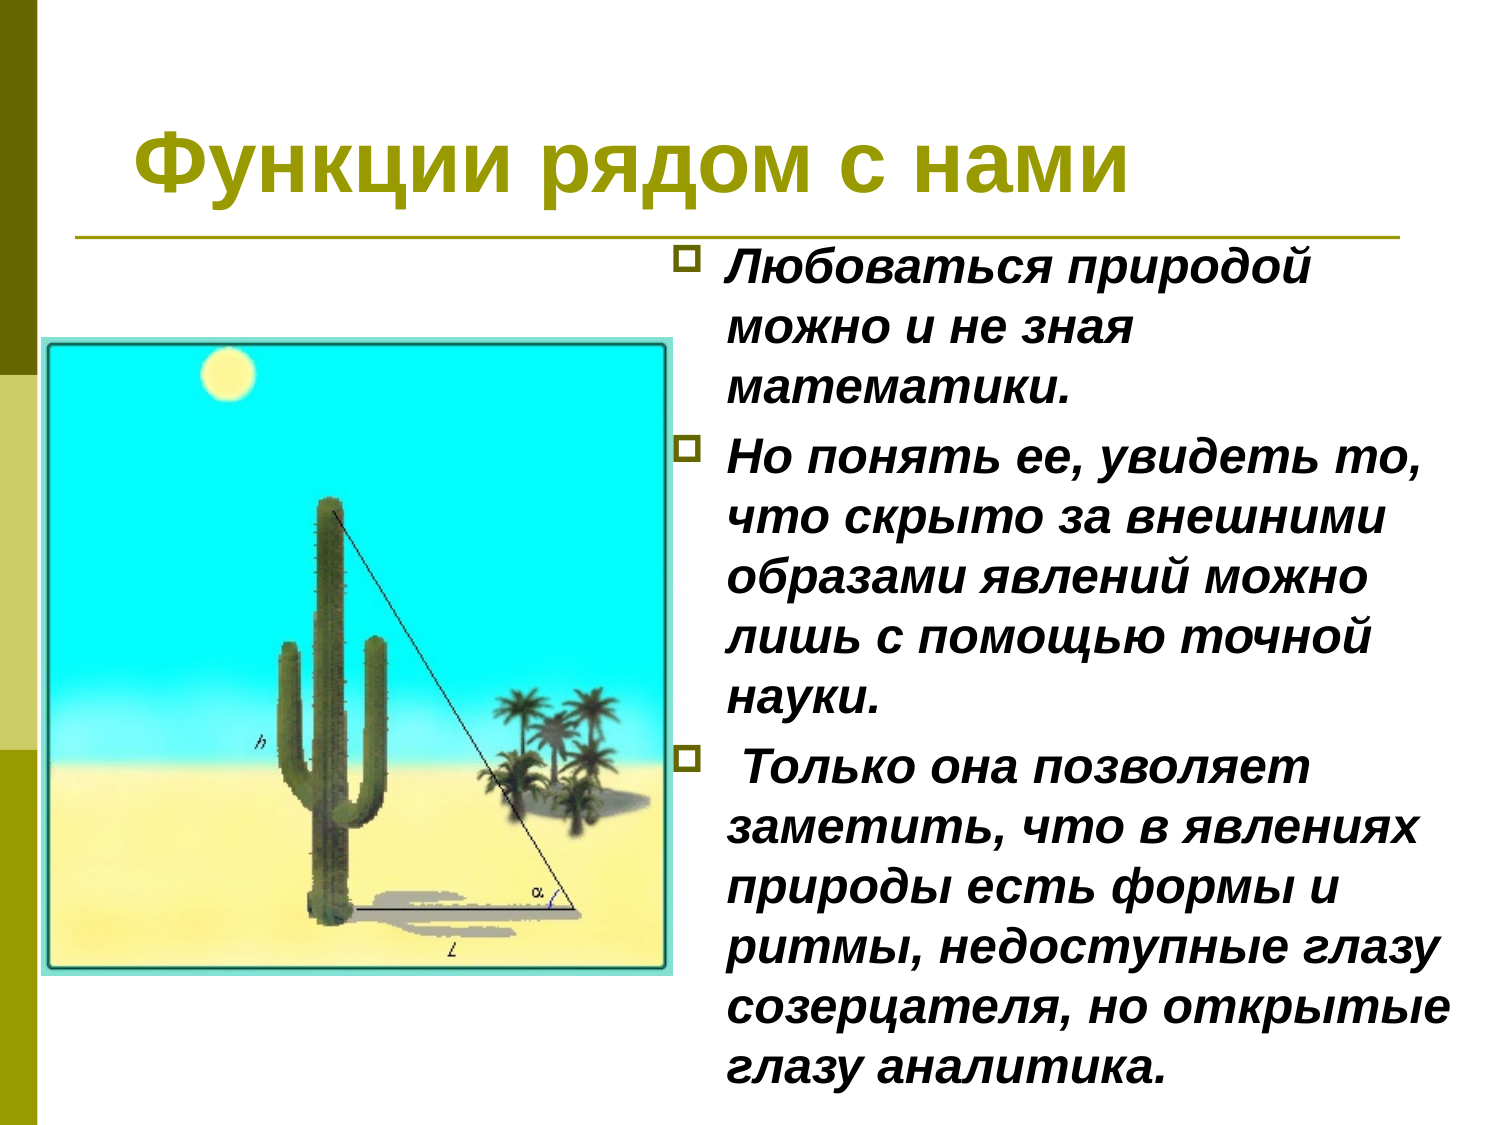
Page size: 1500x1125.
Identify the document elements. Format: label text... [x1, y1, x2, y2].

list Любоваться природой можно и не зная математики. Но понять ее, увидеть то, что скрыто за внешними образами явлений можно лишь с помощью точной науки. Только она позволяет заметить, что в явлениях природы есть формы и ритмы, недоступные глазу созерцателя, но открытые глазу аналитика. [655, 225, 1483, 1107]
picture [40, 337, 674, 977]
title Функции рядом с нами [76, 30, 1190, 219]
